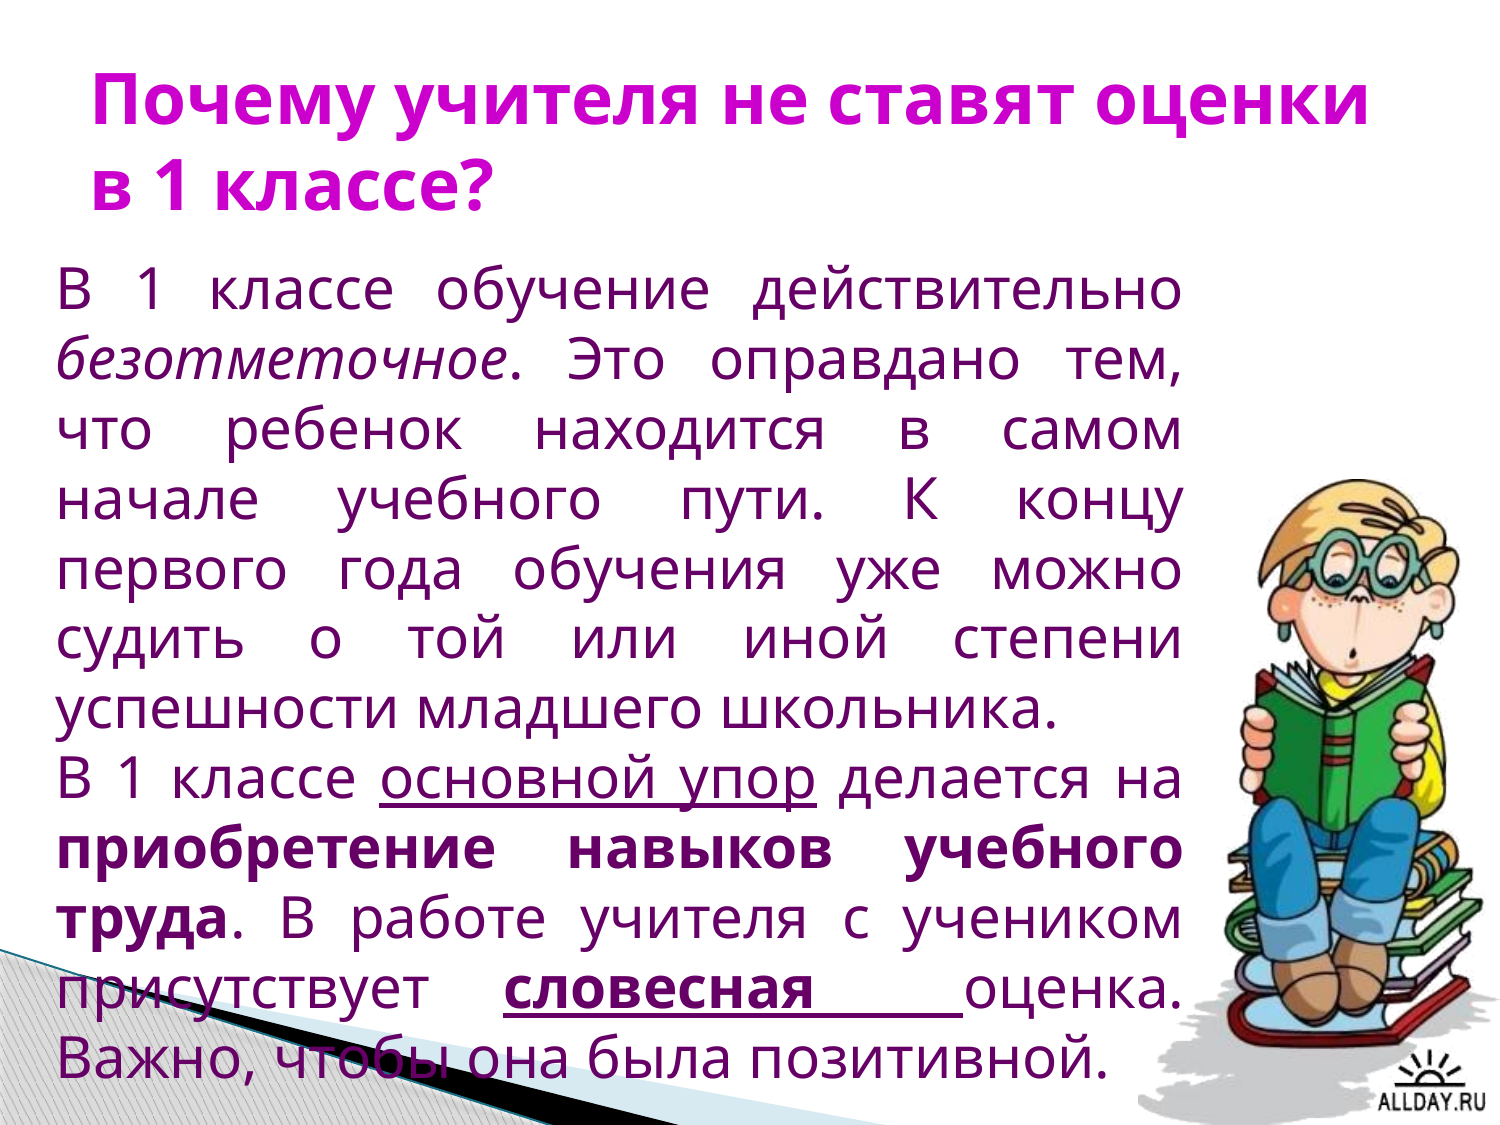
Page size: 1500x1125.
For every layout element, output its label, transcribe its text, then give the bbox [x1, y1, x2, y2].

title Почему учителя не ставят оценки в 1 классе? [75, 45, 1425, 233]
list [1138, 479, 1500, 1125]
text_box В 1 классе обучение действительно безотметочное. Это оправдано тем, что ребенок находится в самом начале учебного пути. К концу первого года обучения уже можно судить о той или иной степени успешности младшего школьника. В 1 классе основной упор делается на приобретение навыков учебного труда. В работе учителя с учеником присутствует словесная оценка. Важно, чтобы она была позитивной. [41, 243, 1199, 1098]
